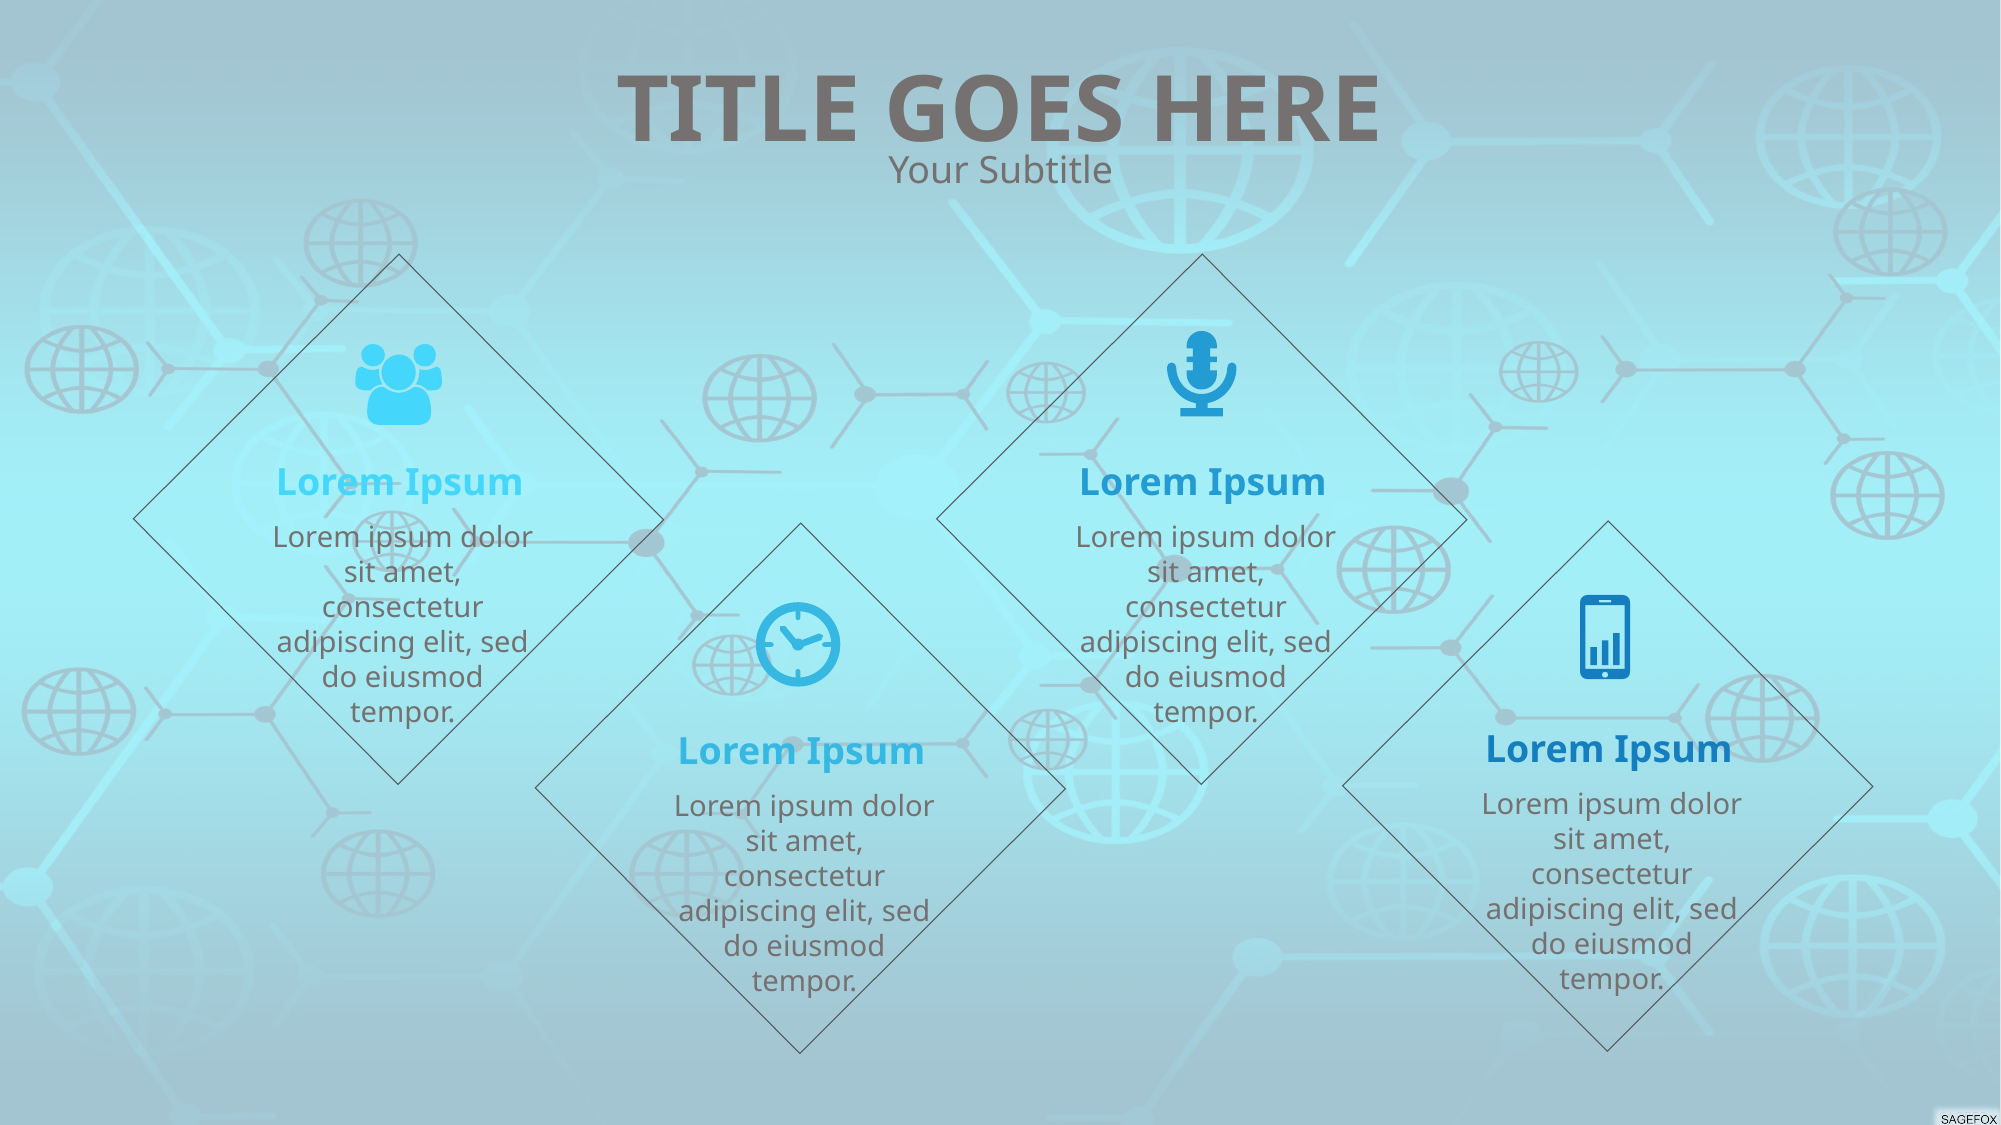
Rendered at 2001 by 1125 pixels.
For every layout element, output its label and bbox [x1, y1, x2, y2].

text_box [1083, 668, 1320, 786]
text_box [249, 450, 550, 668]
text_box [355, 343, 442, 425]
text_box [131, 252, 666, 637]
text_box [935, 252, 1469, 637]
text_box [1458, 717, 1759, 935]
text_box [1052, 450, 1353, 668]
text_box [548, 42, 1452, 199]
text_box [533, 521, 1067, 906]
text_box [1167, 330, 1237, 417]
text_box [1341, 519, 1875, 903]
text_box [755, 602, 841, 687]
text_box [1489, 935, 1726, 1053]
text_box [1580, 594, 1631, 679]
picture [1938, 1114, 1999, 1125]
text_box [651, 719, 952, 937]
text_box [280, 668, 517, 786]
text_box [682, 937, 919, 1055]
